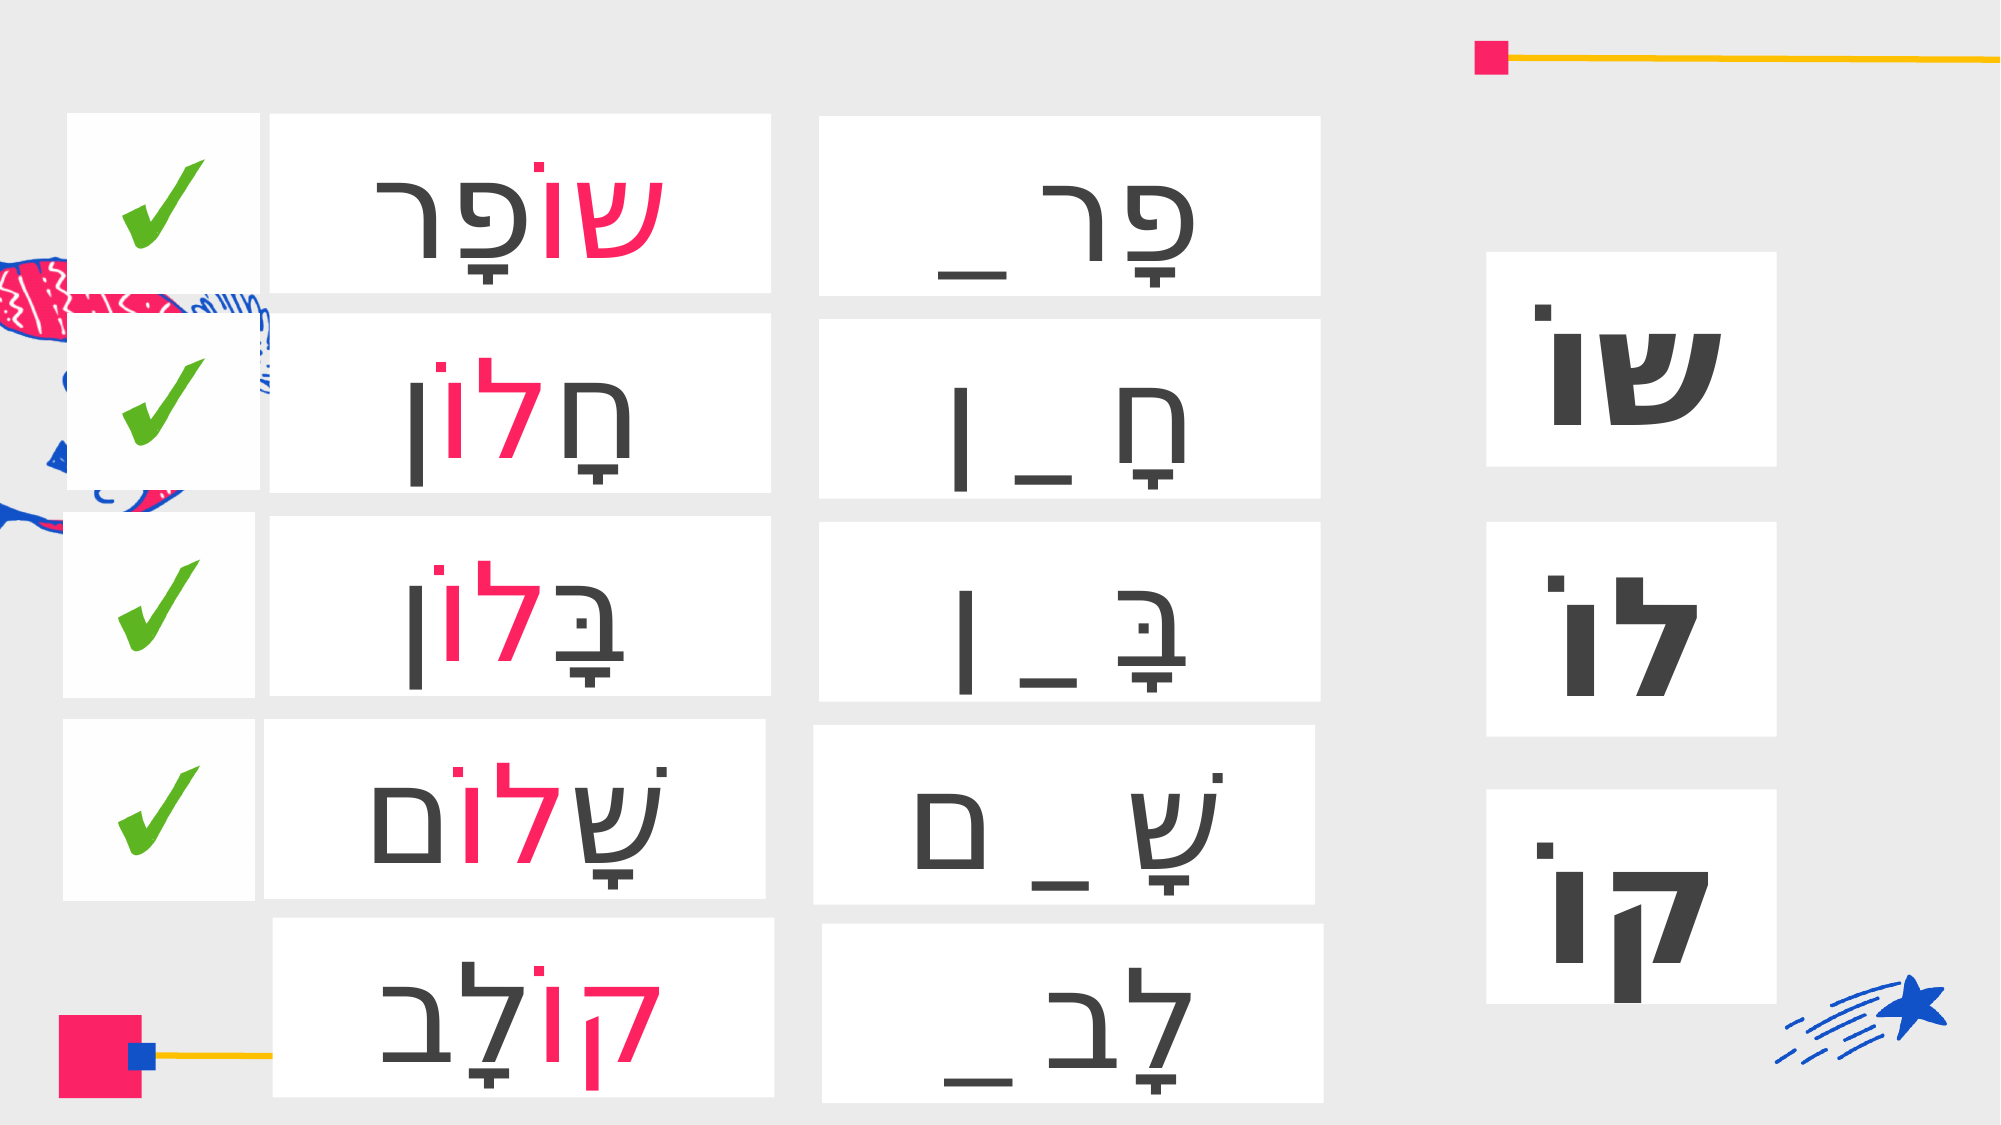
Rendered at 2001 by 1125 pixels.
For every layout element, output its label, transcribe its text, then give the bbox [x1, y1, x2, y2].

text_box בָּלוֹן [269, 516, 772, 696]
text_box לוֹ [1486, 521, 1777, 737]
text_box שָׁ _ ם [813, 724, 1316, 905]
text_box חָ _ ן [819, 319, 1321, 499]
text_box שוֹ [1486, 251, 1777, 467]
text_box בָּ _ ן [819, 521, 1321, 702]
text_box חָלוֹן [269, 313, 772, 493]
picture [63, 719, 255, 901]
picture [1774, 974, 1947, 1065]
text_box קוֹ [1486, 789, 1777, 1004]
text_box קוֹלָב [272, 917, 775, 1098]
text_box שוֹפָר [269, 113, 772, 294]
text_box שָׁלוֹם [264, 719, 766, 899]
picture [0, 113, 294, 698]
text_box _ לָב [822, 923, 1324, 1104]
text_box _ פָר [819, 116, 1321, 296]
